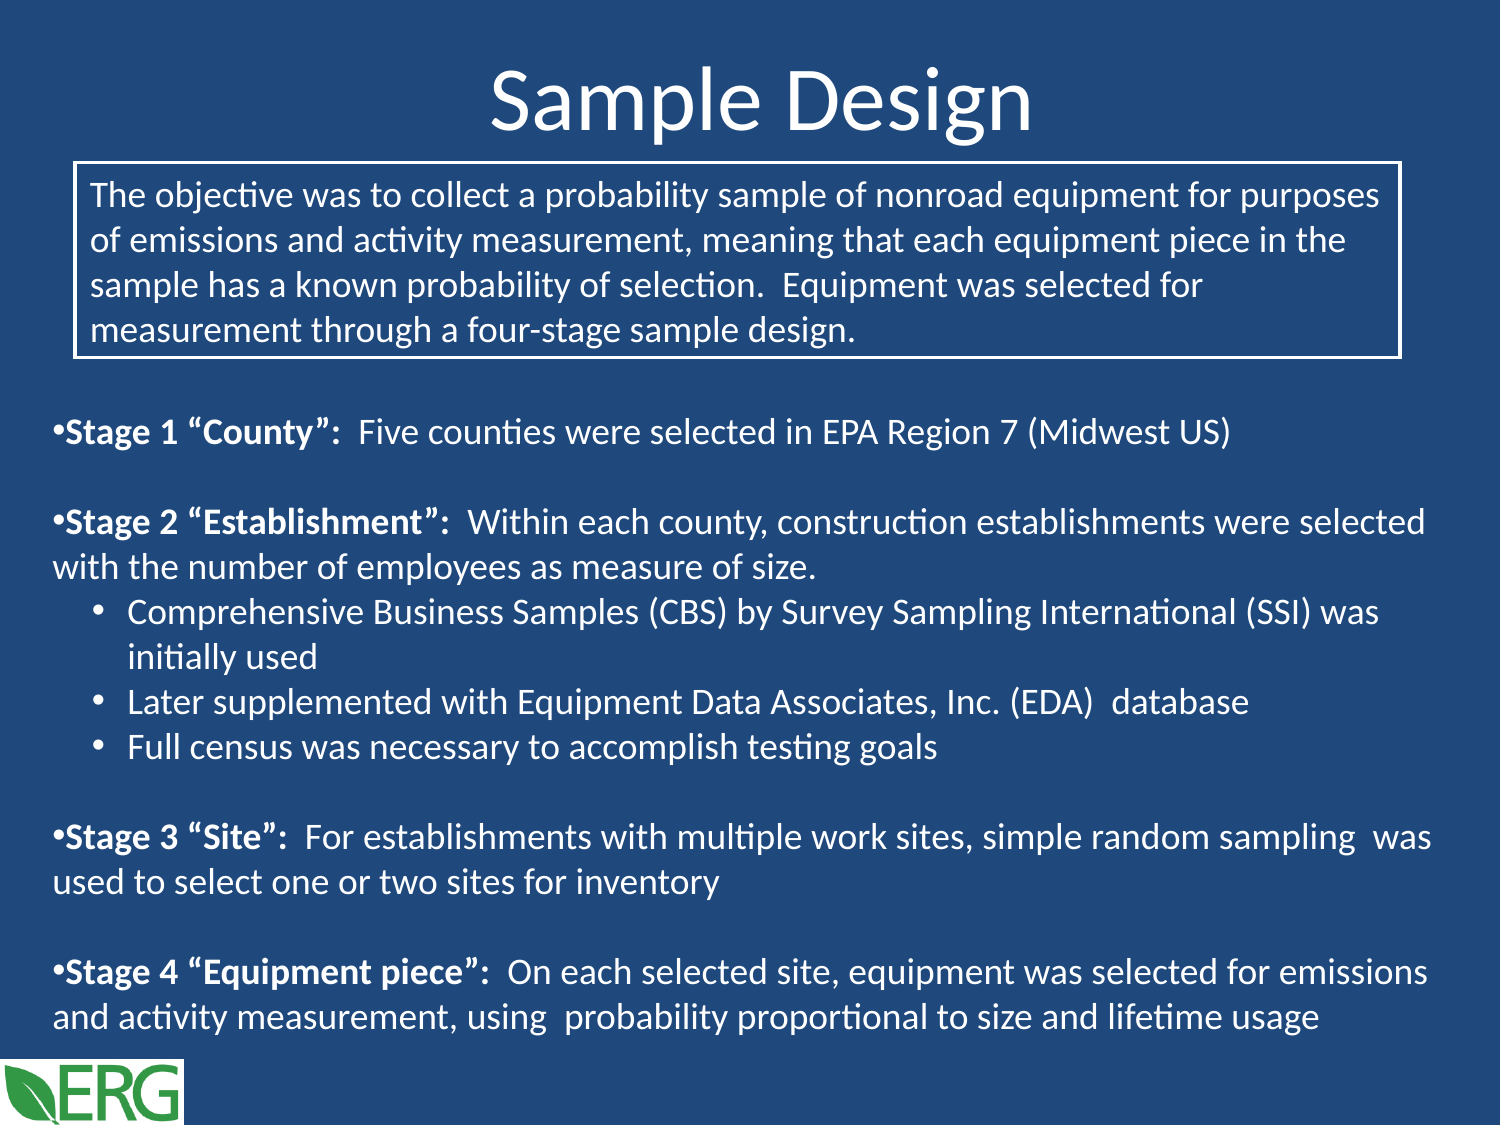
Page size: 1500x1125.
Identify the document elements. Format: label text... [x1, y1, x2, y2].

picture [0, 1059, 184, 1125]
title Sample Design [87, 0, 1438, 188]
text_box The objective was to collect a probability sample of nonroad equipment for purposes of emissions and activity measurement, meaning that each equipment piece in the sample has a known probability of selection. Equipment was selected for measurement through a four-stage sample design. [75, 162, 1400, 358]
text_box Stage 1 “County”: Five counties were selected in EPA Region 7 (Midwest US) Stage 2 “Establishment”: Within each county, construction establishments were selected with the number of employees as measure of size. Comprehensive Business Samples (CBS) by Survey Sampling International (SSI) was initially used Later supplemented with Equipment Data Associates, Inc. (EDA) database Full census was necessary to accomplish testing goals Stage 3 “Site”: For establishments with multiple work sites, simple random sampling was used to select one or two sites for inventory Stage 4 “Equipment piece”: On each selected site, equipment was selected for emissions and activity measurement, using probability proportional to size and lifetime usage [37, 399, 1461, 1045]
